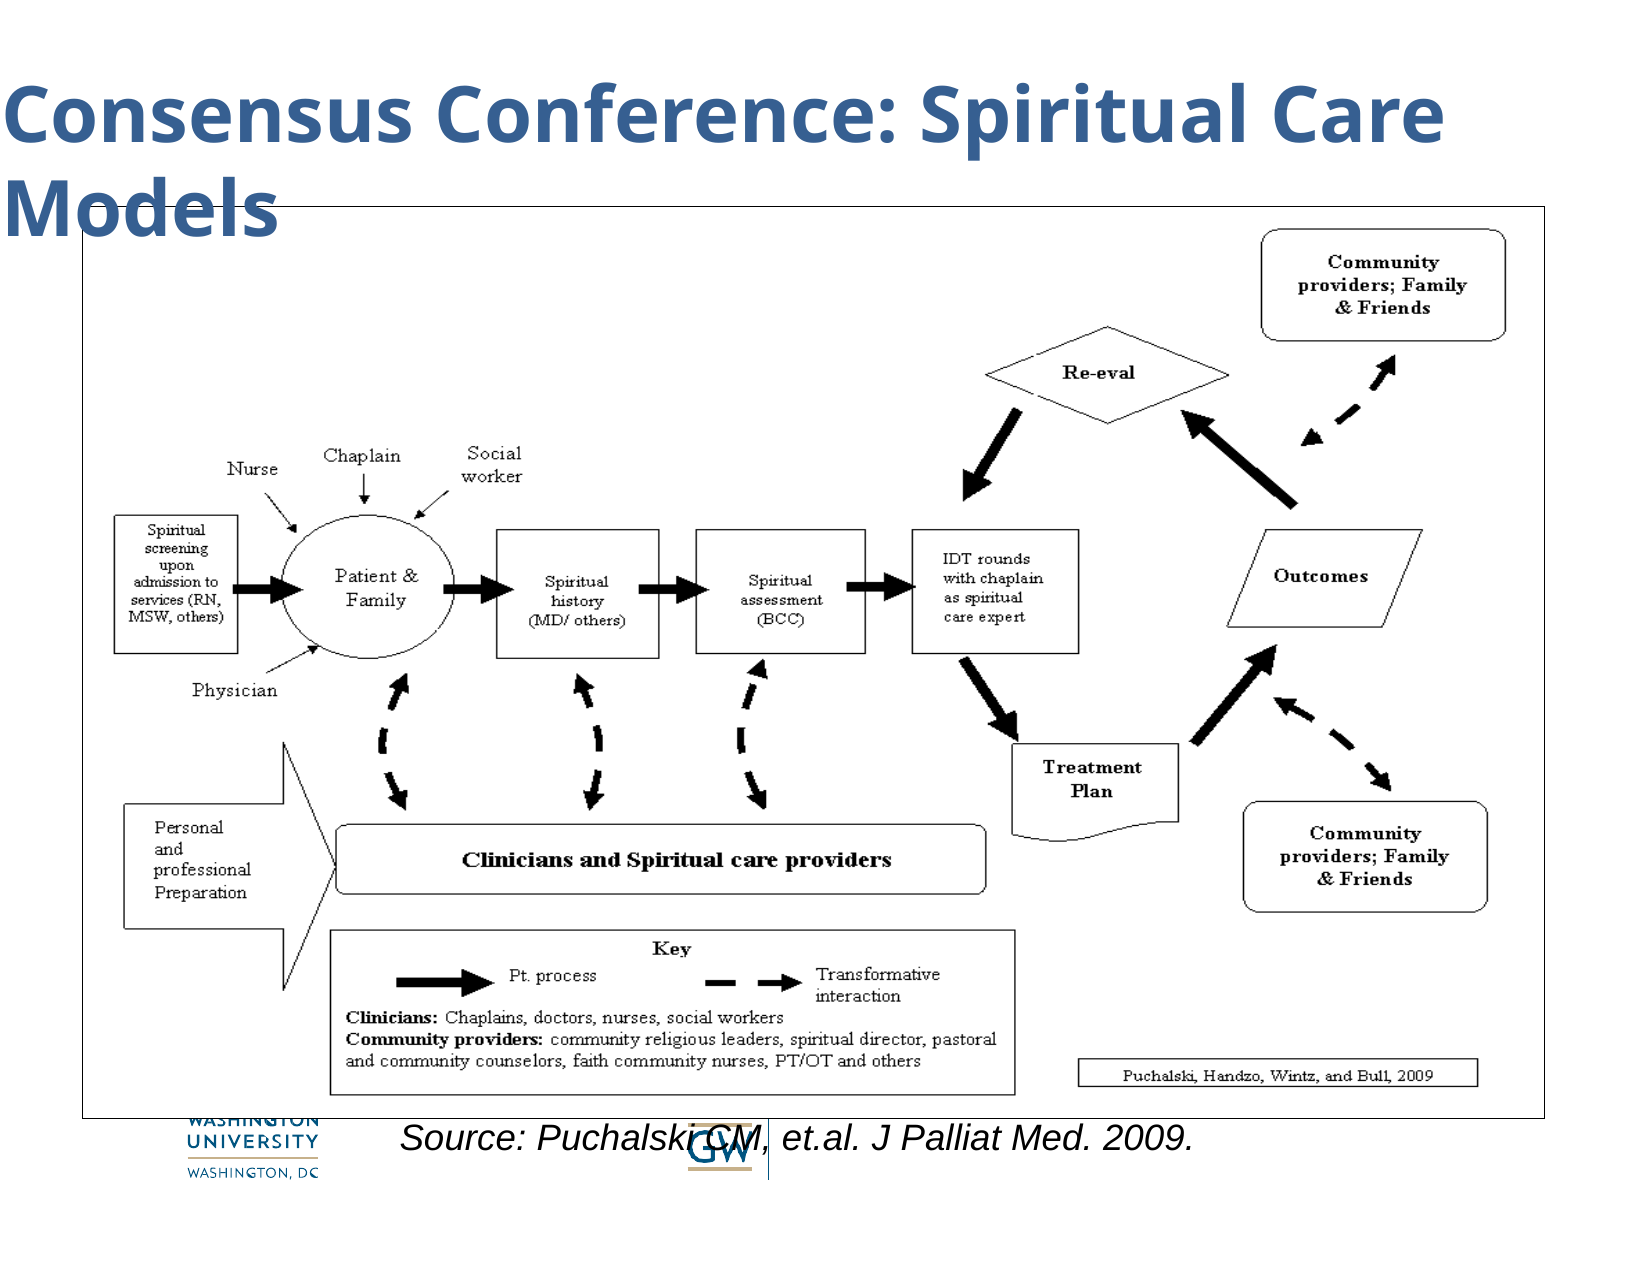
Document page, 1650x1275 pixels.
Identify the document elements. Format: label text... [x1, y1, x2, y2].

text_box Source: Puchalski CM, et.al. J Palliat Med. 2009. [384, 1127, 1540, 1166]
text_box Consensus Conference: Spiritual Care Models [0, 73, 1650, 244]
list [82, 206, 1546, 1119]
